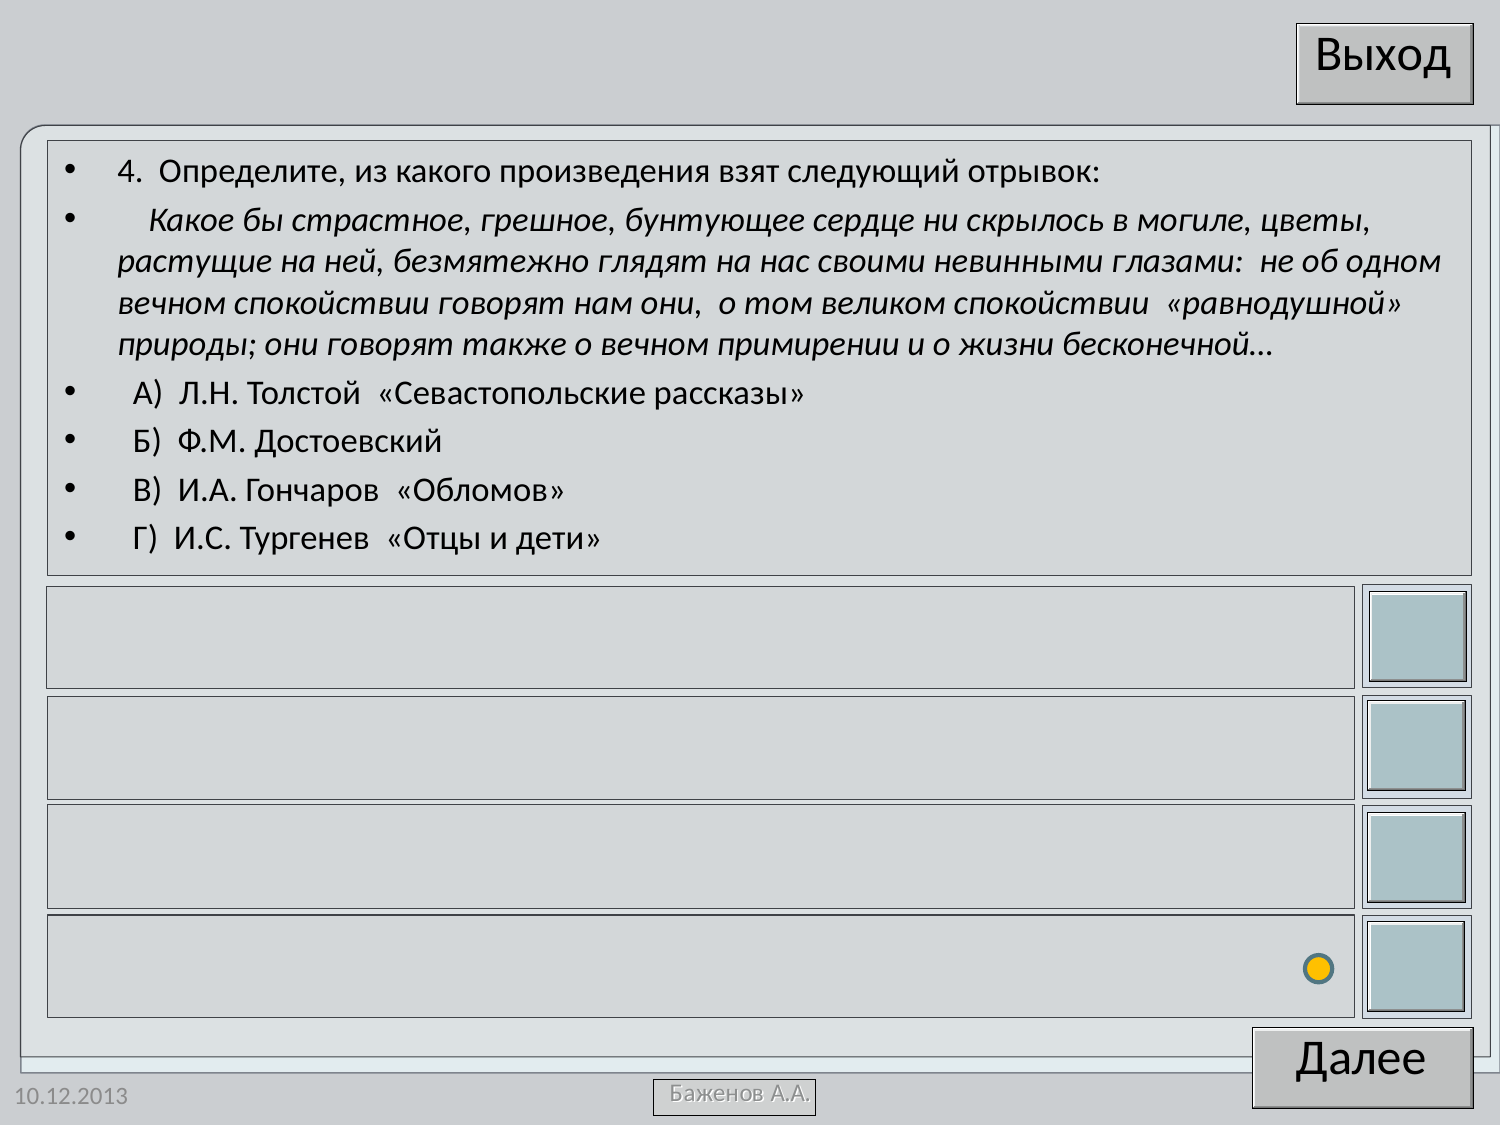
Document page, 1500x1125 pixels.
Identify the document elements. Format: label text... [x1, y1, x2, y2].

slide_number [0, 1065, 174, 1125]
list 4. Определите, из какого произведения взят следующий отрывок: Какое бы страстное, грешное, бунтующее сердце ни скрылось в могиле, цветы, растущие на ней, безмятежно глядят на нас своими невинными глазами: не об одном вечном спокойствии говорят нам они, о том великом спокойствии «равнодушной» природы; они говорят также о вечном примирении и о жизни бесконечной… А) Л.Н. Толстой «Севастопольские рассказы» Б) Ф.М. Достоевский В) И.А. Гончаров «Обломов» Г) И.С. Тургенев «Отцы и дети» [49, 140, 1469, 576]
